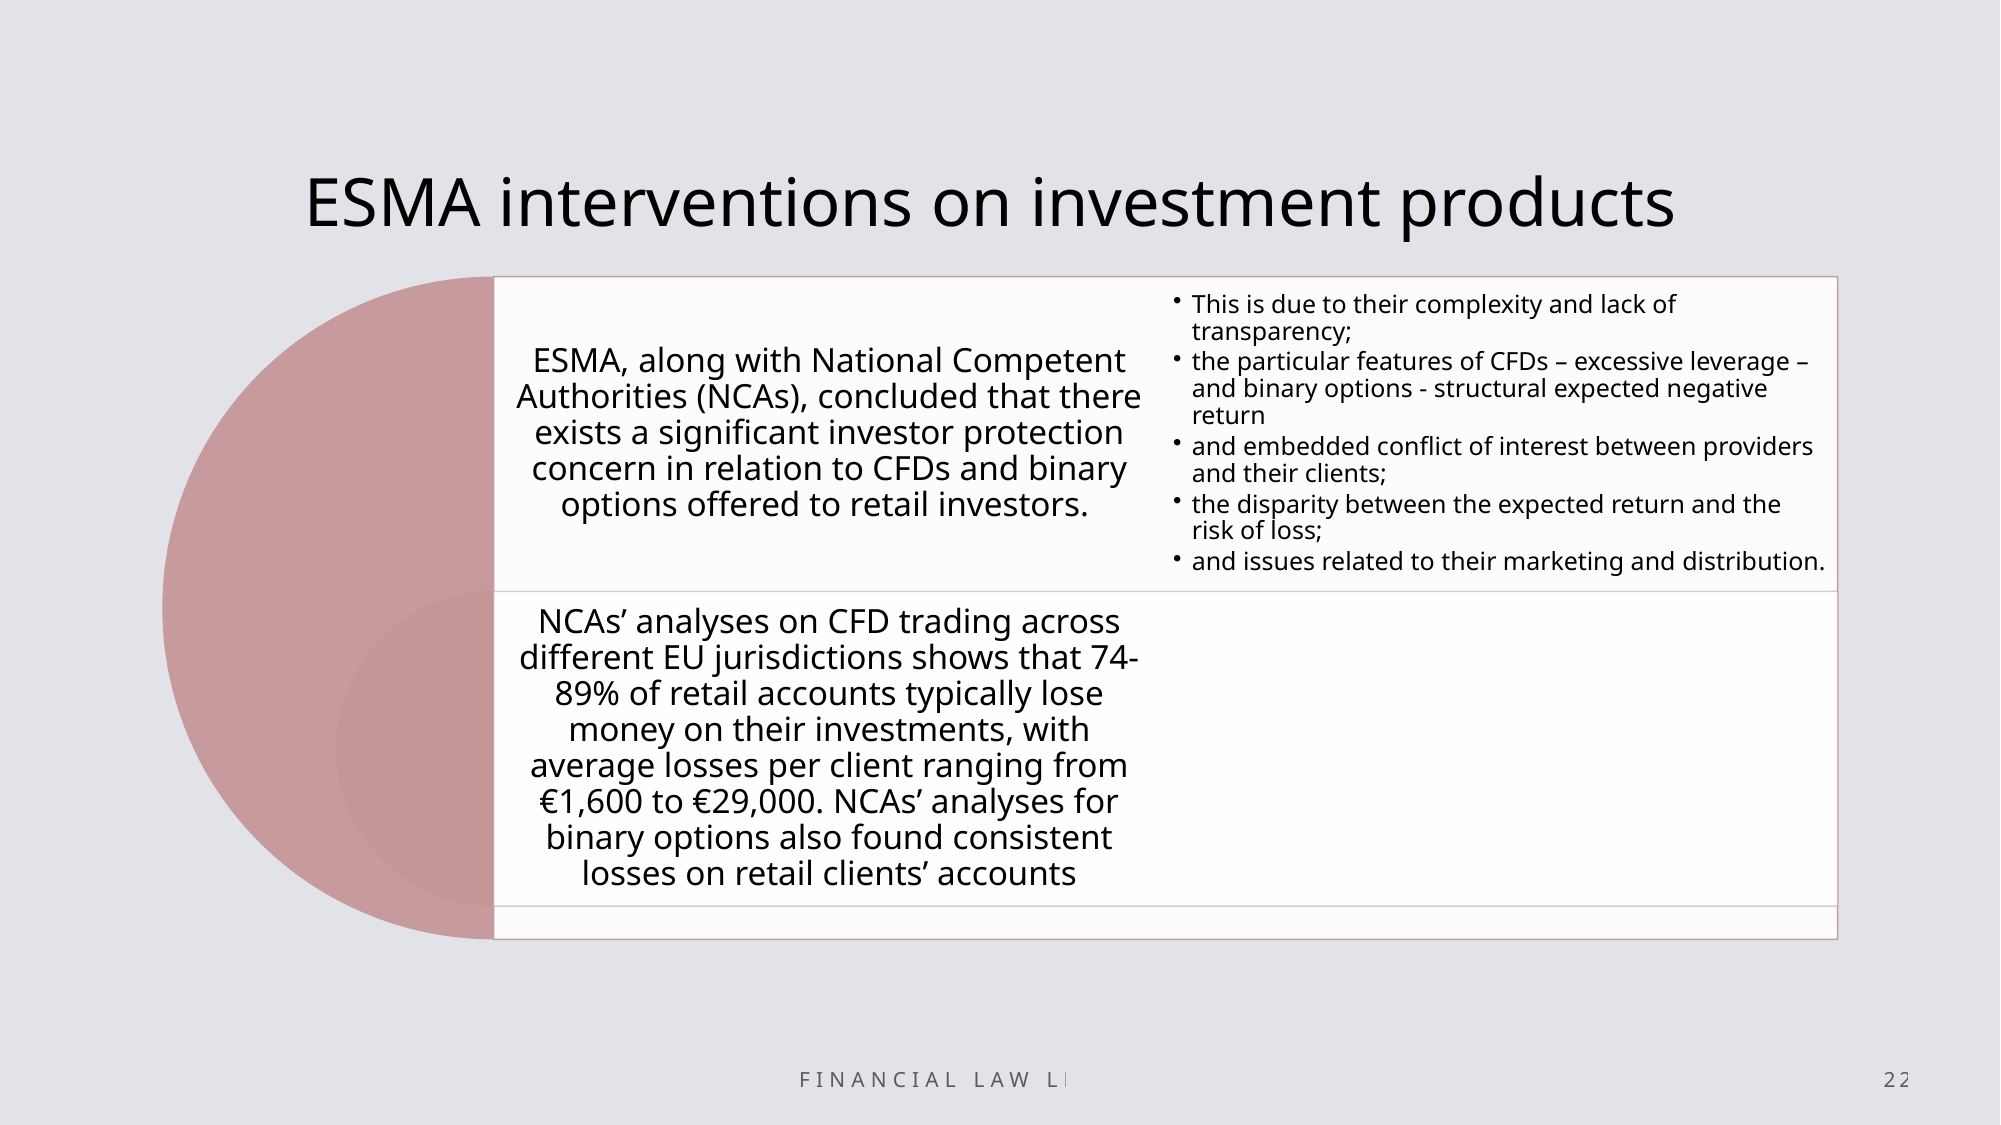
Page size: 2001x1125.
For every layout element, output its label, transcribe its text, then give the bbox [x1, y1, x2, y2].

title ESMA interventions on investment products [162, 64, 1838, 248]
slide_number 22 [1637, 1042, 1927, 1119]
footer Financial Law Lecture 4 [451, 1042, 1549, 1119]
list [161, 276, 1838, 940]
